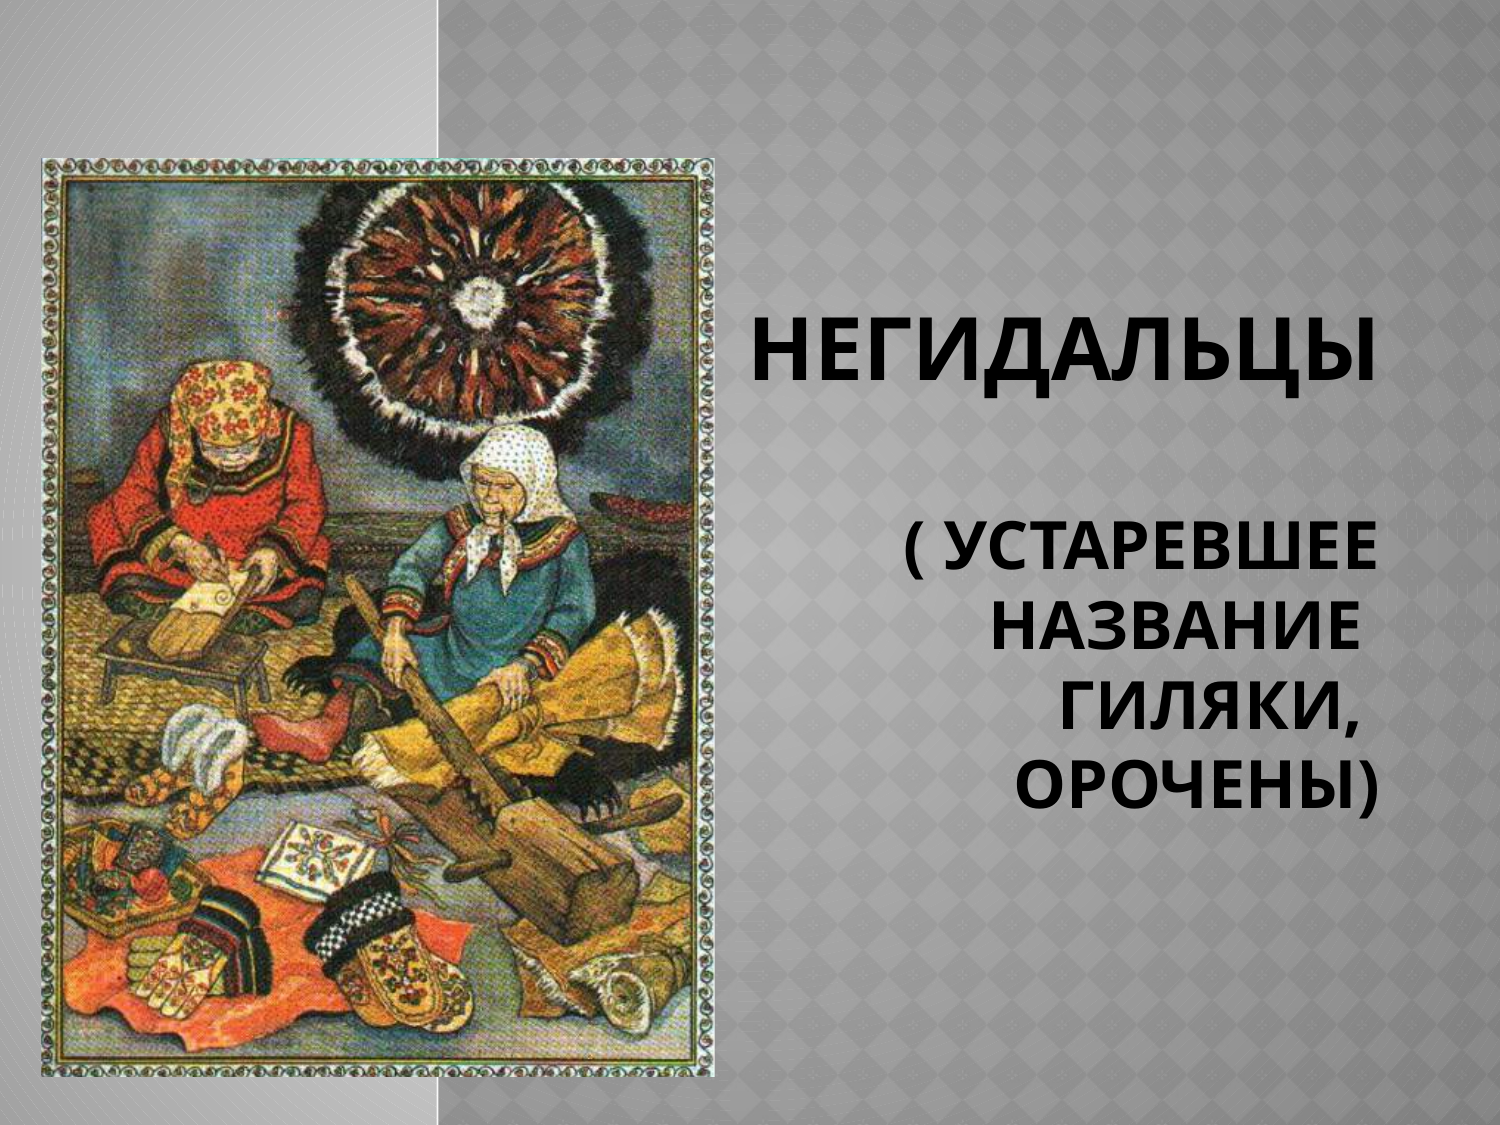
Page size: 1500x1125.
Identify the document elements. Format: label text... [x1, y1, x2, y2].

picture [40, 158, 715, 1078]
title Негидальцы ( устаревшее название гиляки, орочены) [552, 87, 1388, 823]
